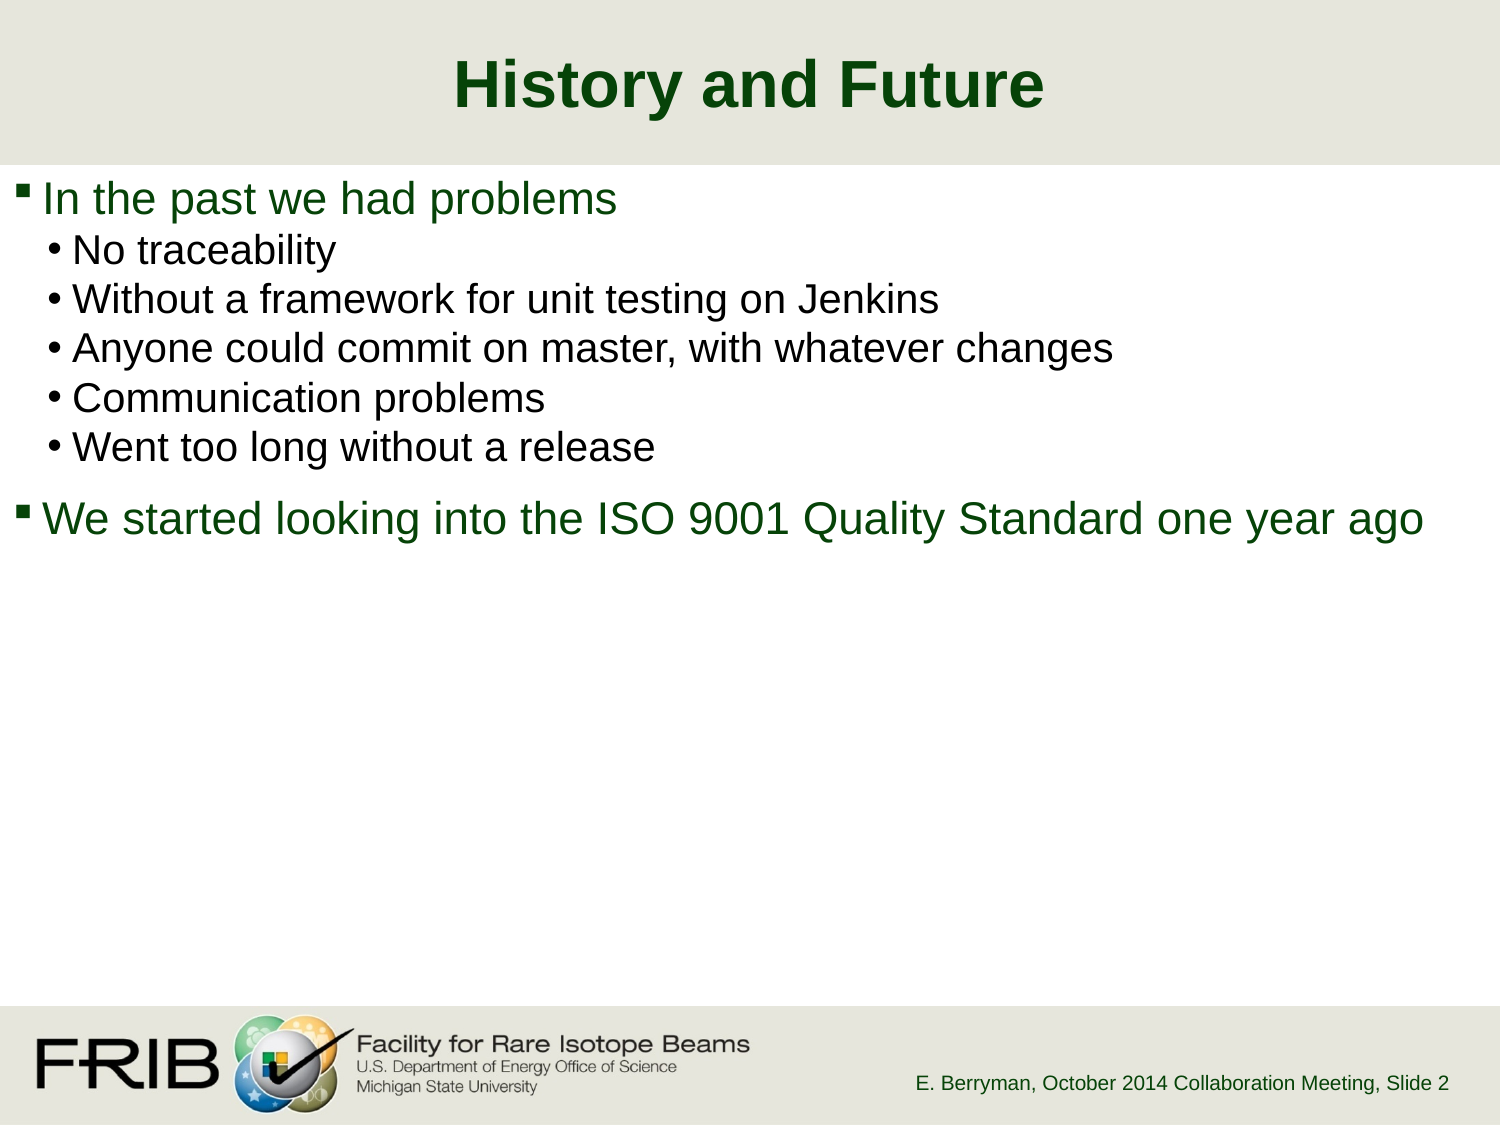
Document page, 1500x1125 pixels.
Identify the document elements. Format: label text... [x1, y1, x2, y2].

picture [0, 1006, 1500, 1125]
list In the past we had problems No traceability Without a framework for unit testing on Jenkins Anyone could commit on master, with whatever changes Communication problems Went too long without a release We started looking into the ISO 9001 Quality Standard one year ago [12, 174, 1488, 1000]
picture [0, 0, 1500, 165]
slide_number , Slide 2 [1374, 1042, 1500, 1103]
title History and Future [11, 46, 1489, 128]
footer E. Berryman, October 2014 Collaboration Meeting [679, 1042, 1374, 1103]
